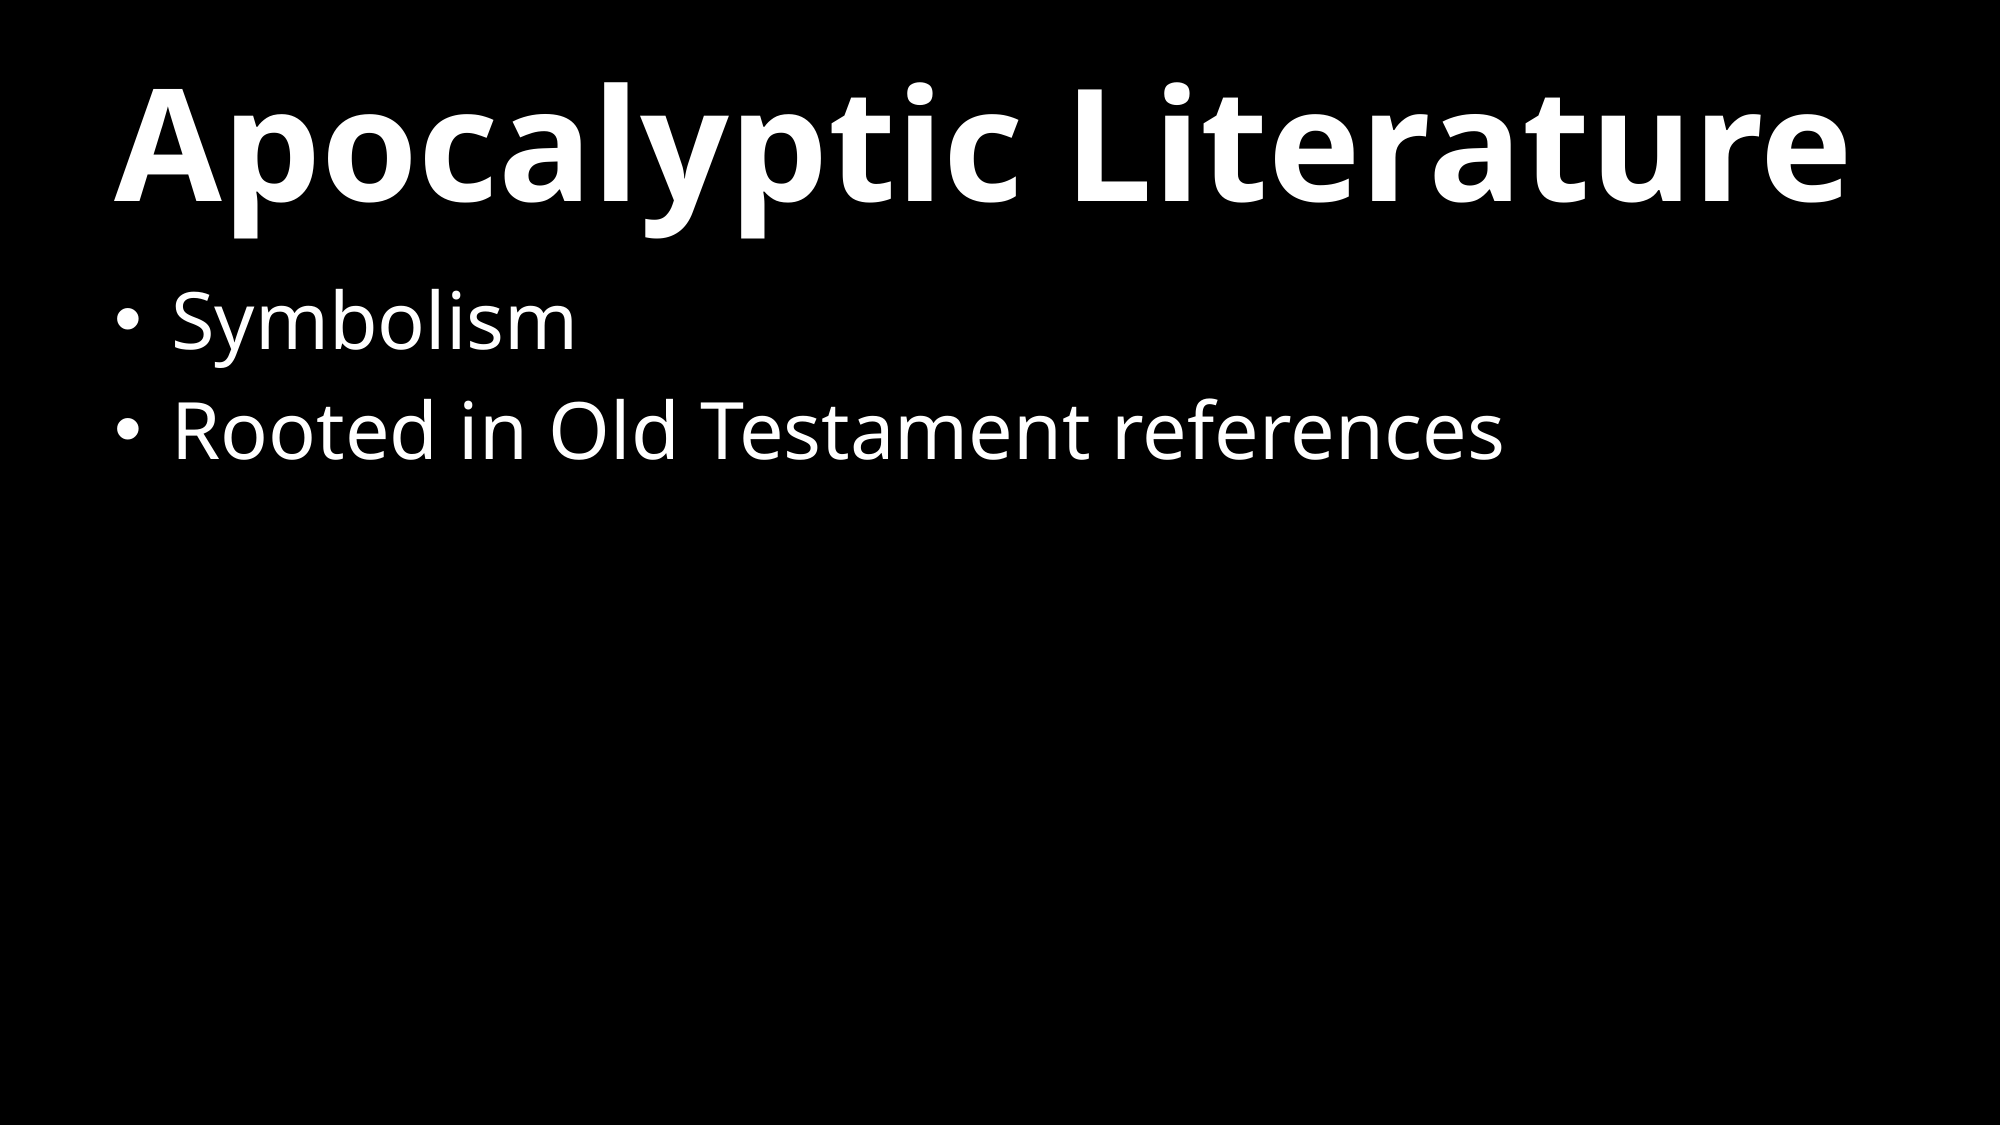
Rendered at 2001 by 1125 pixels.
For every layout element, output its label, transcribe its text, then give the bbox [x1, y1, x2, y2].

list Symbolism Rooted in Old Testament references [99, 262, 1900, 1005]
title Apocalyptic Literature [99, 45, 1900, 233]
